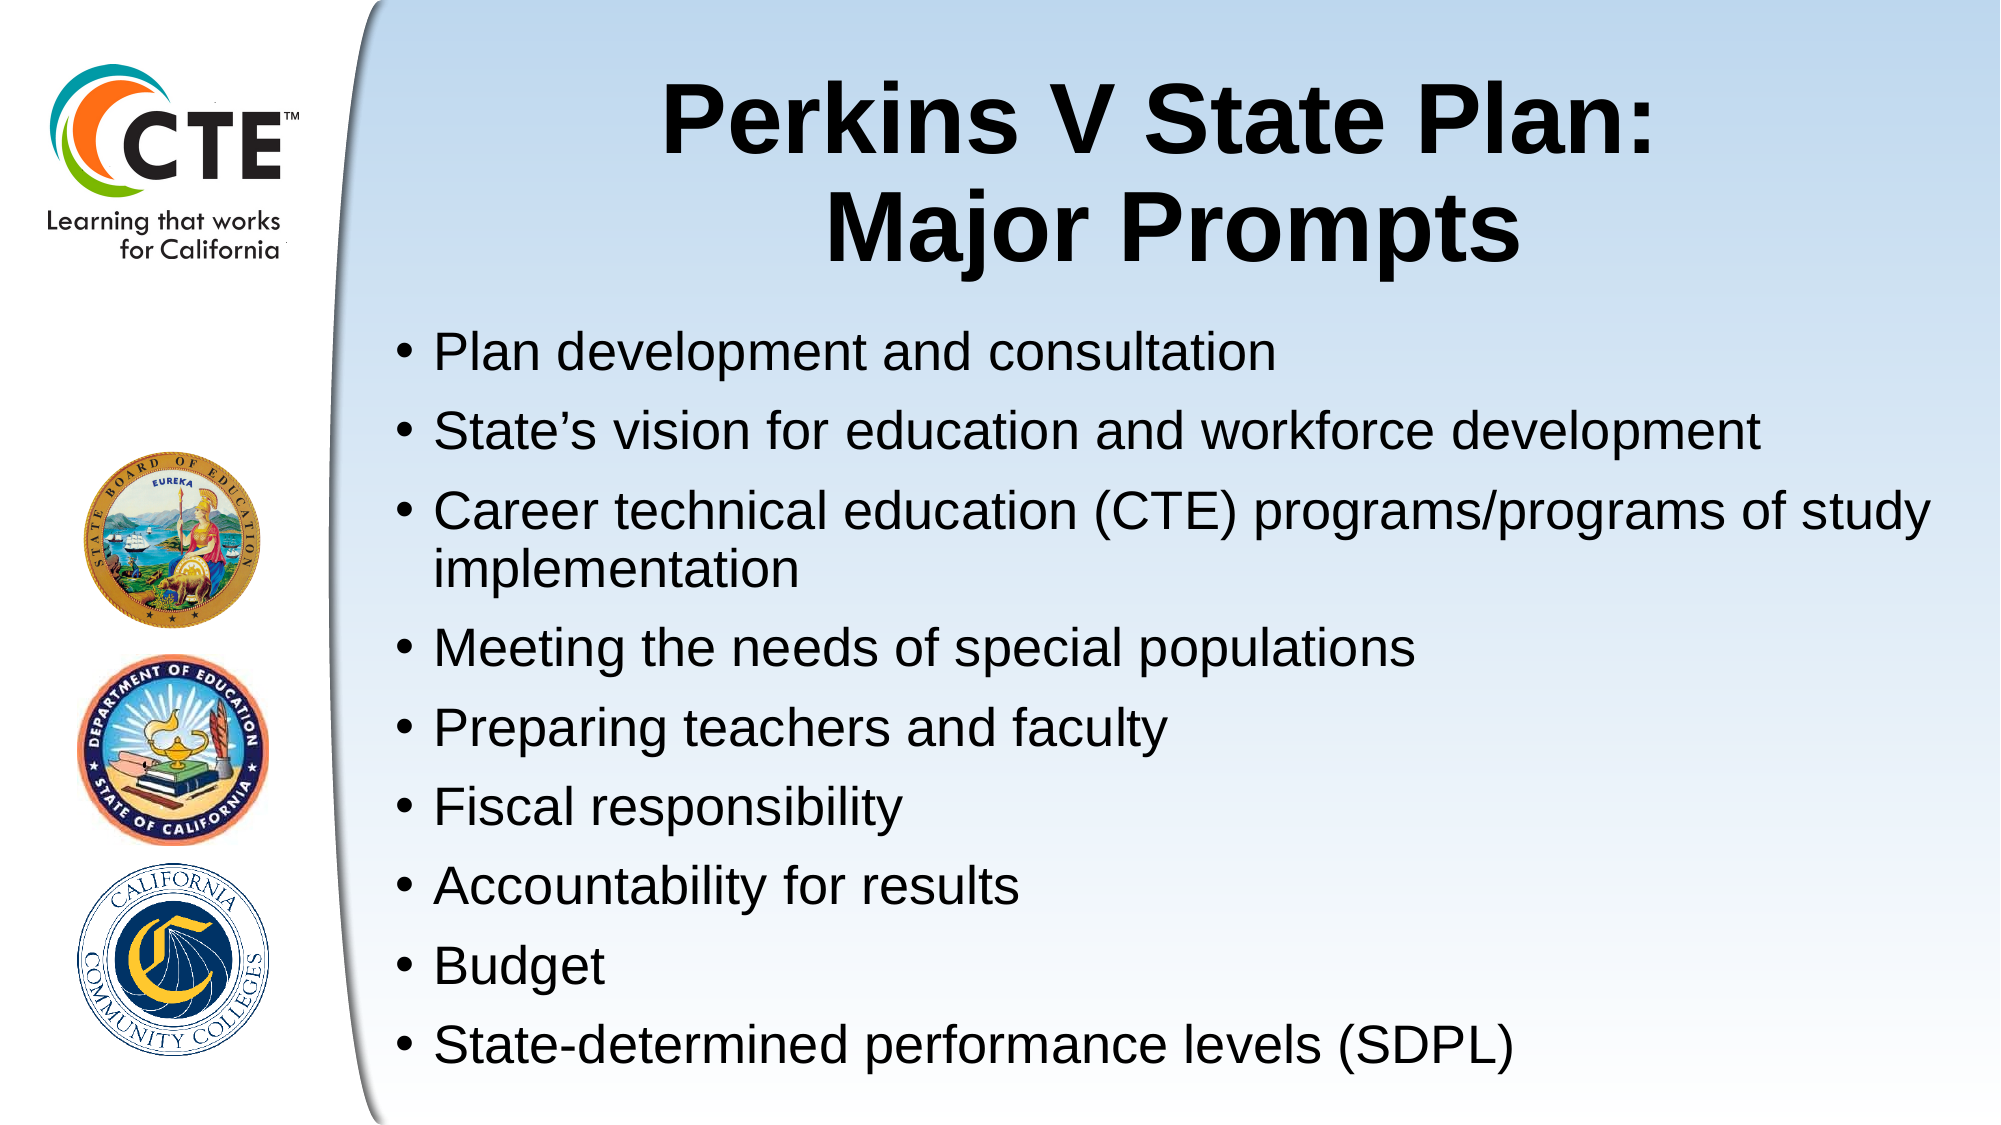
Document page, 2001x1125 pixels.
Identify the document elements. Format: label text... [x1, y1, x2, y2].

picture [77, 654, 269, 846]
picture [48, 64, 299, 259]
picture [77, 863, 269, 1056]
picture [77, 445, 269, 637]
list Plan development and consultation State’s vision for education and workforce development Career technical education (CTE) programs/programs of study implementation Meeting the needs of special populations Preparing teachers and faculty Fiscal responsibility Accountability for results Budget State-determined performance levels (SDPL) [381, 316, 1968, 1088]
title Perkins V State Plan: Major Prompts [381, 59, 1968, 291]
